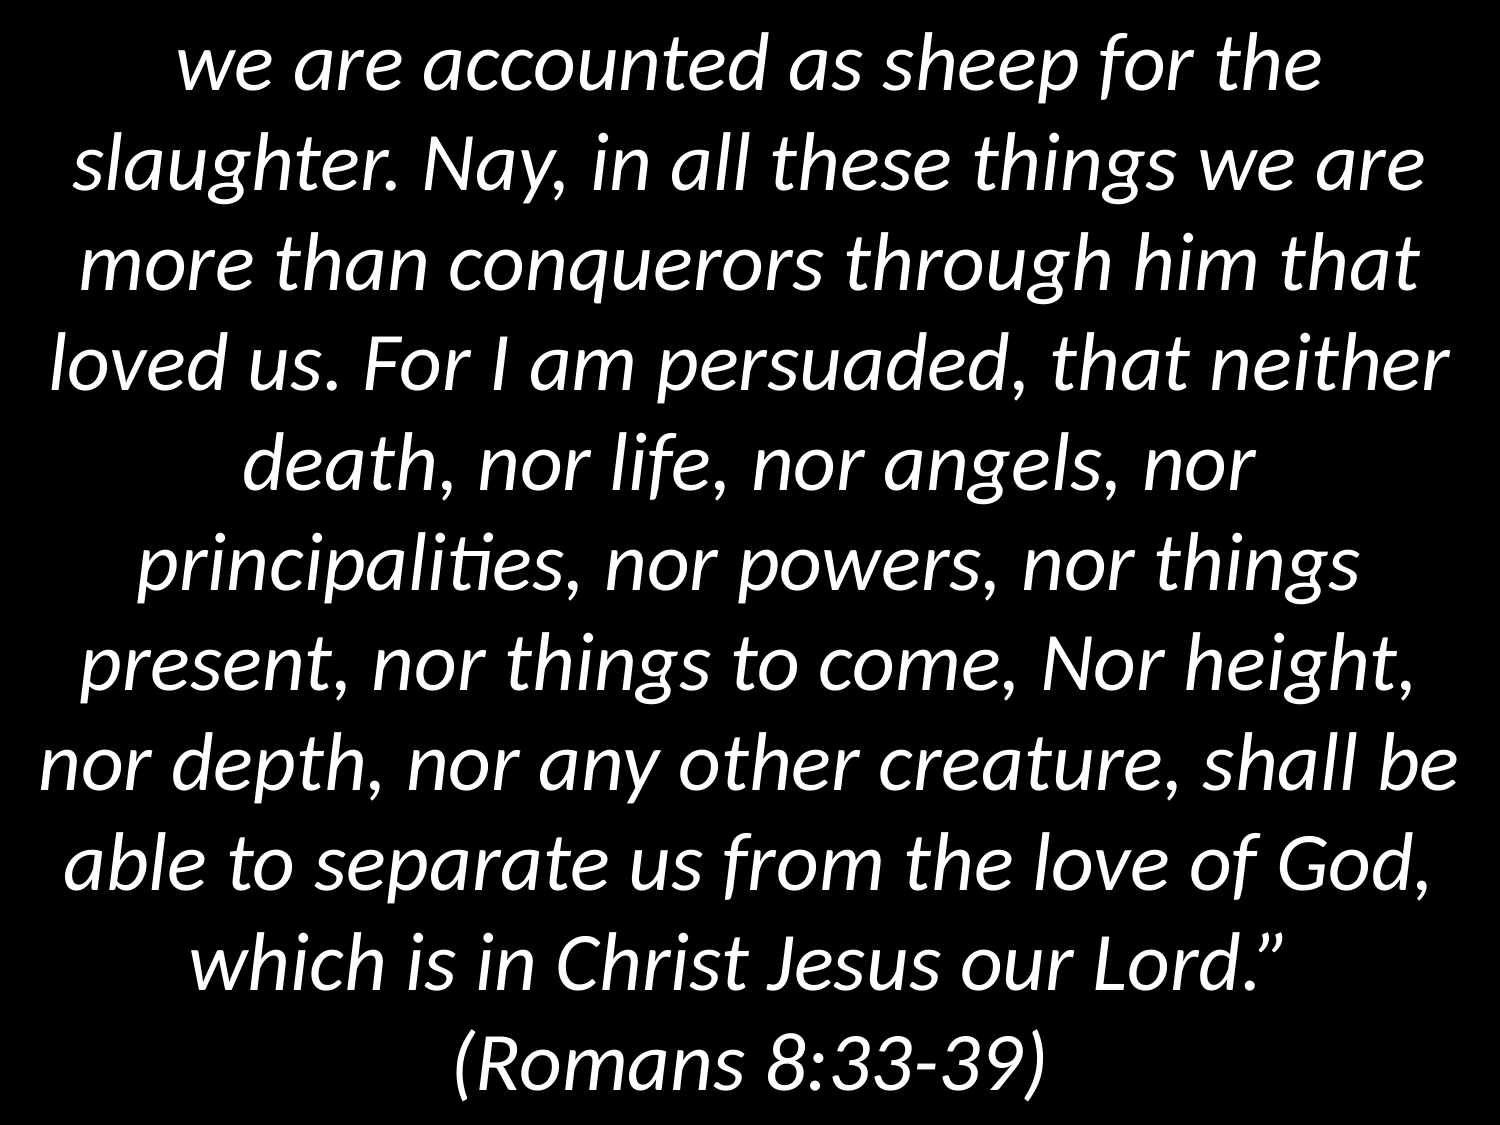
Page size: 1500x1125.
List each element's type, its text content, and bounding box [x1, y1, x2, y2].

text_box we are accounted as sheep for the slaughter. Nay, in all these things we are more than conquerors through him that loved us. For I am persuaded, that neither death, nor life, nor angels, nor principalities, nor powers, nor things present, nor things to come, Nor height, nor depth, nor any other creature, shall be able to separate us from the love of God, which is in Christ Jesus our Lord.” (Romans 8:33-39) [0, 0, 1500, 1115]
